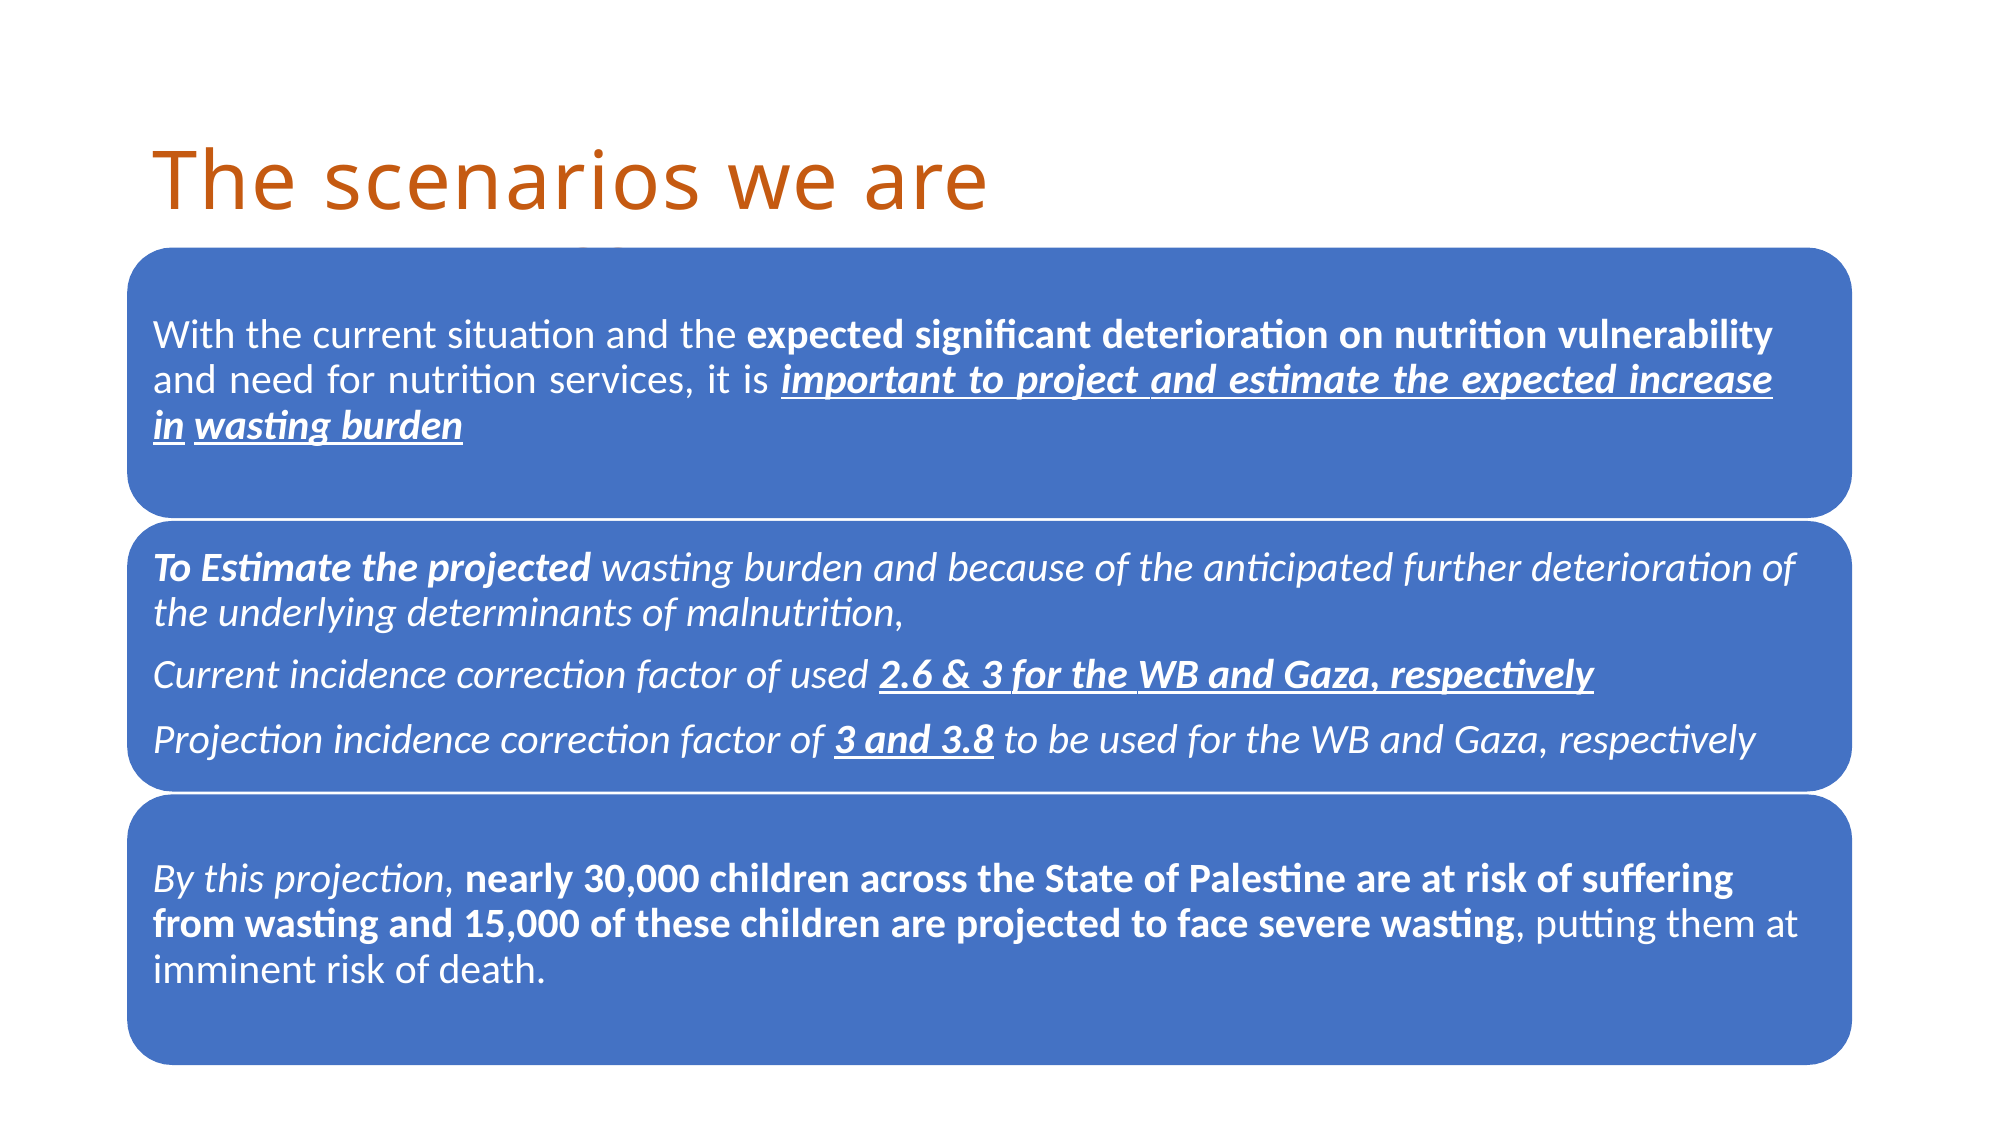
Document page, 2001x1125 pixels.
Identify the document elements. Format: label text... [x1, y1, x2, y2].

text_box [126, 247, 1853, 1066]
title The scenarios we are expecting ?? [150, 126, 1339, 243]
